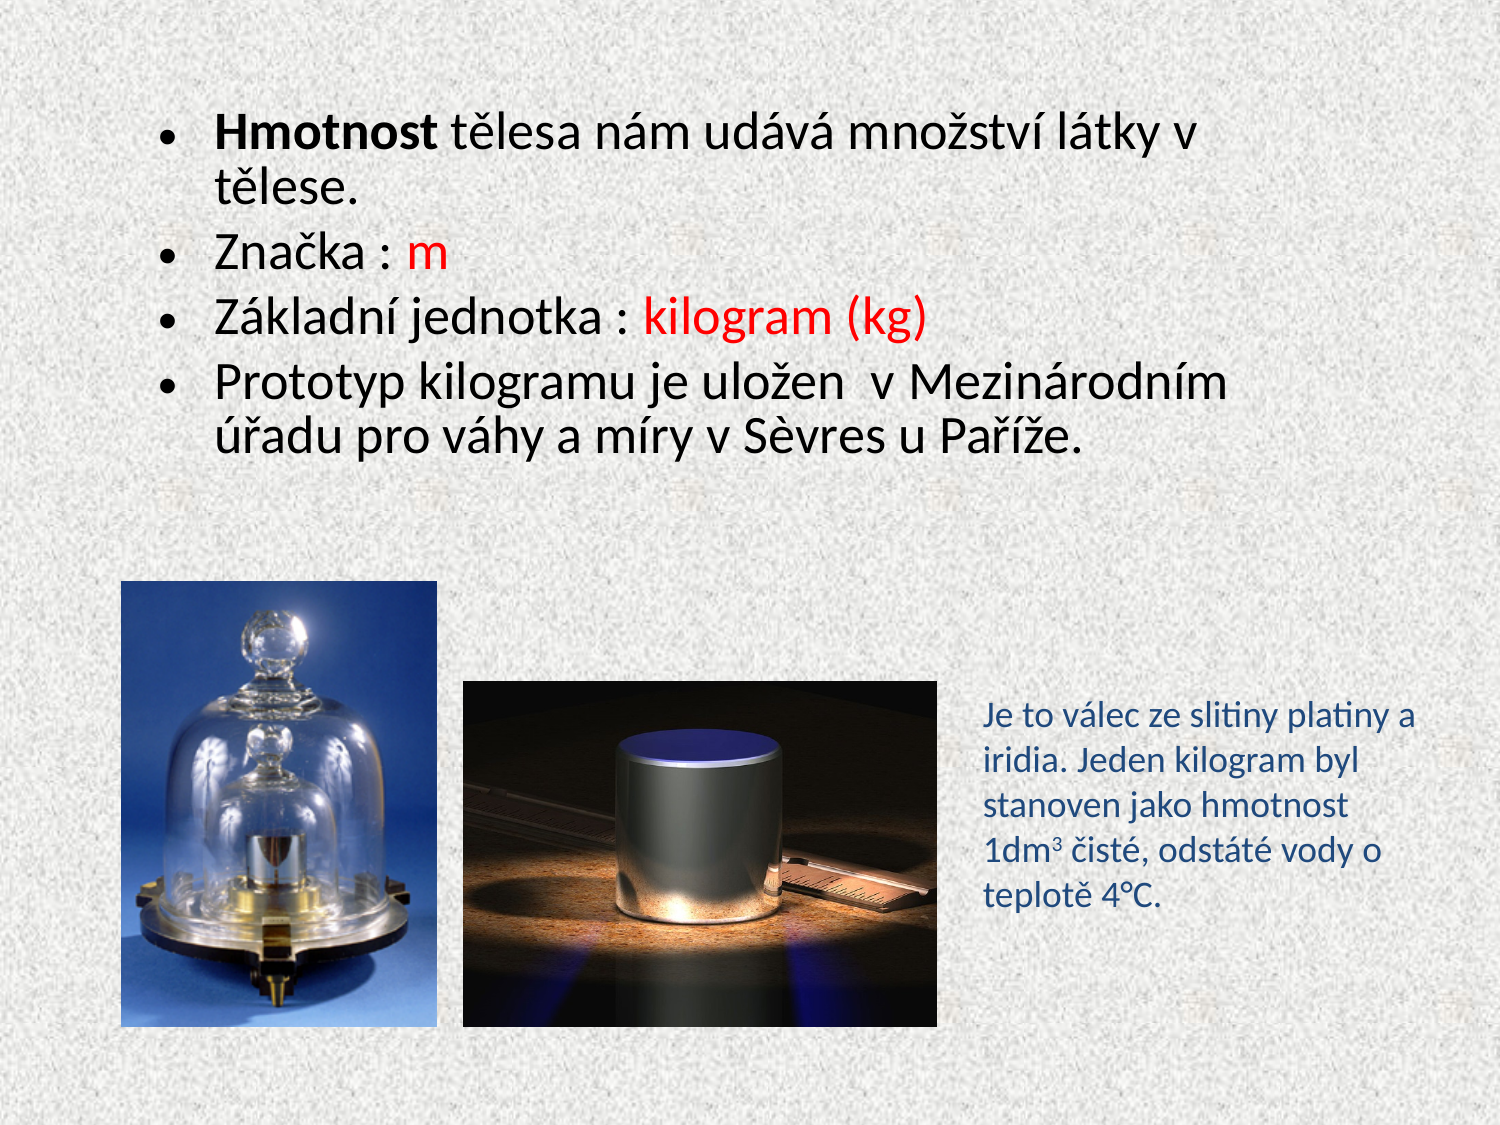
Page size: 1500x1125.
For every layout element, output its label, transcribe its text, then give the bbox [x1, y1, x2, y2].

text_box Je to válec ze slitiny platiny a iridia. Jeden kilogram byl stanoven jako hmotnost 1dm3 čisté, odstáté vody o teplotě 4°C. [968, 682, 1435, 923]
list Hmotnost tělesa nám udává množství látky v tělese. Značka : m Základní jednotka : kilogram (kg) Prototyp kilogramu je uložen v Mezinárodním úřadu pro váhy a míry v Sèvres u Paříže. [143, 101, 1359, 1035]
picture [0, 0, 1500, 1125]
